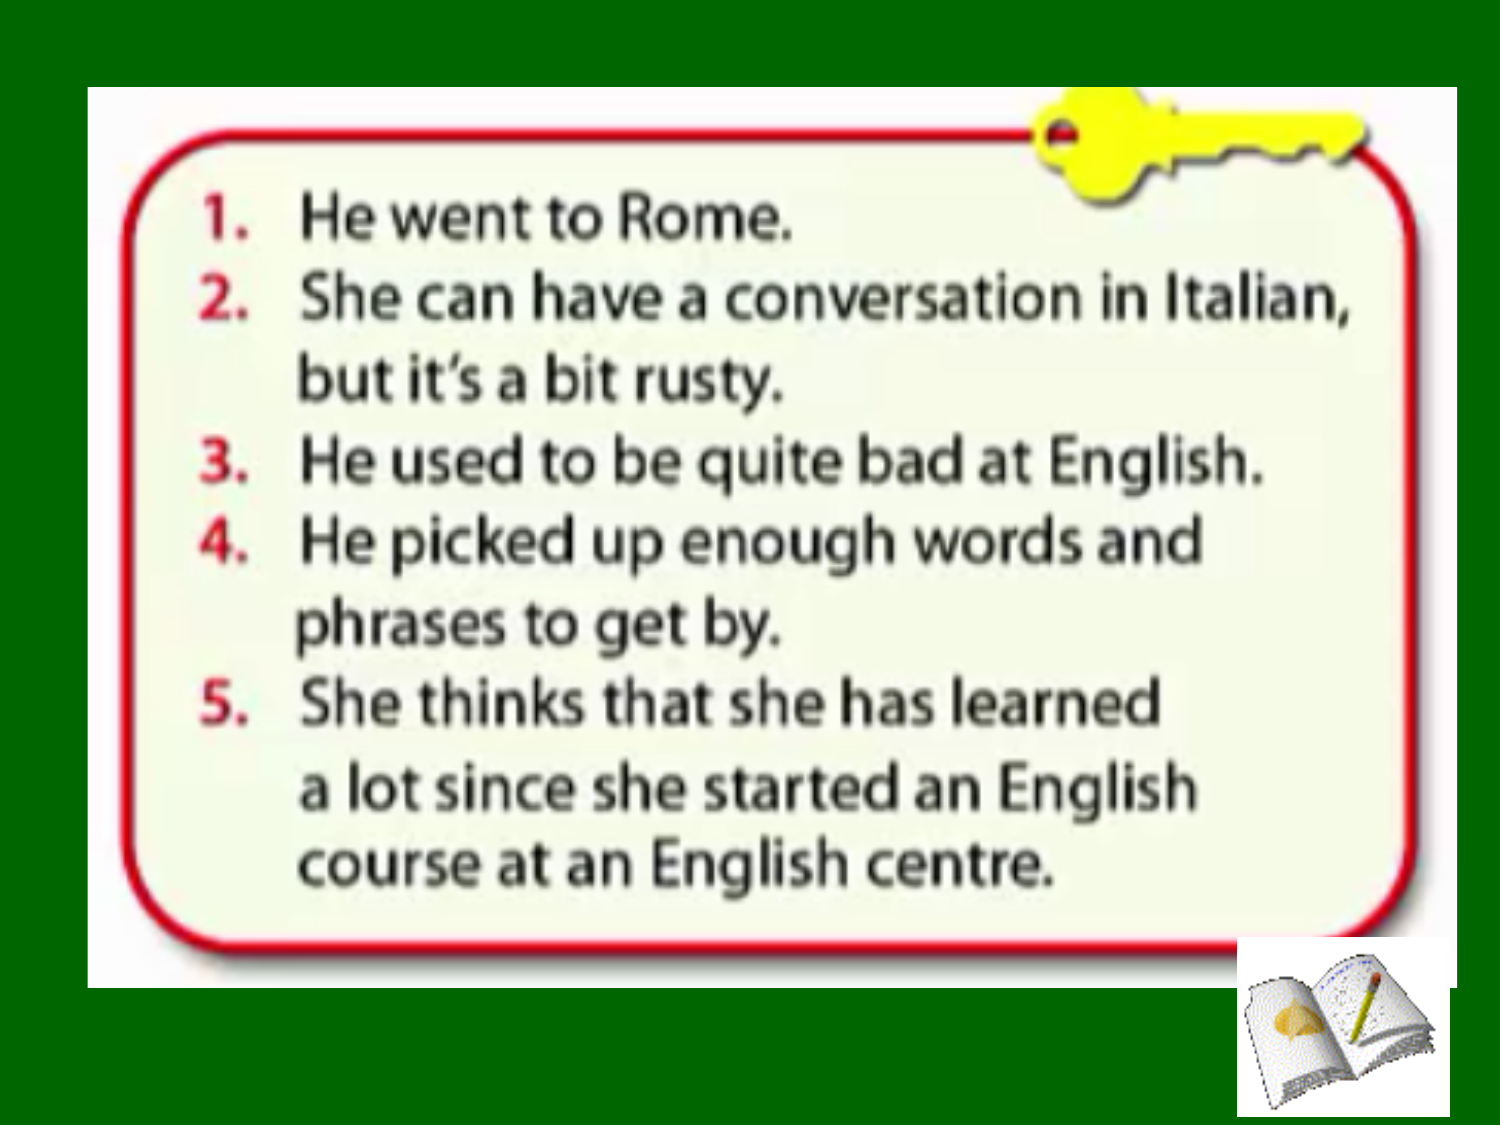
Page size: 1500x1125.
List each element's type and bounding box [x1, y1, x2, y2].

picture [87, 87, 1458, 1117]
